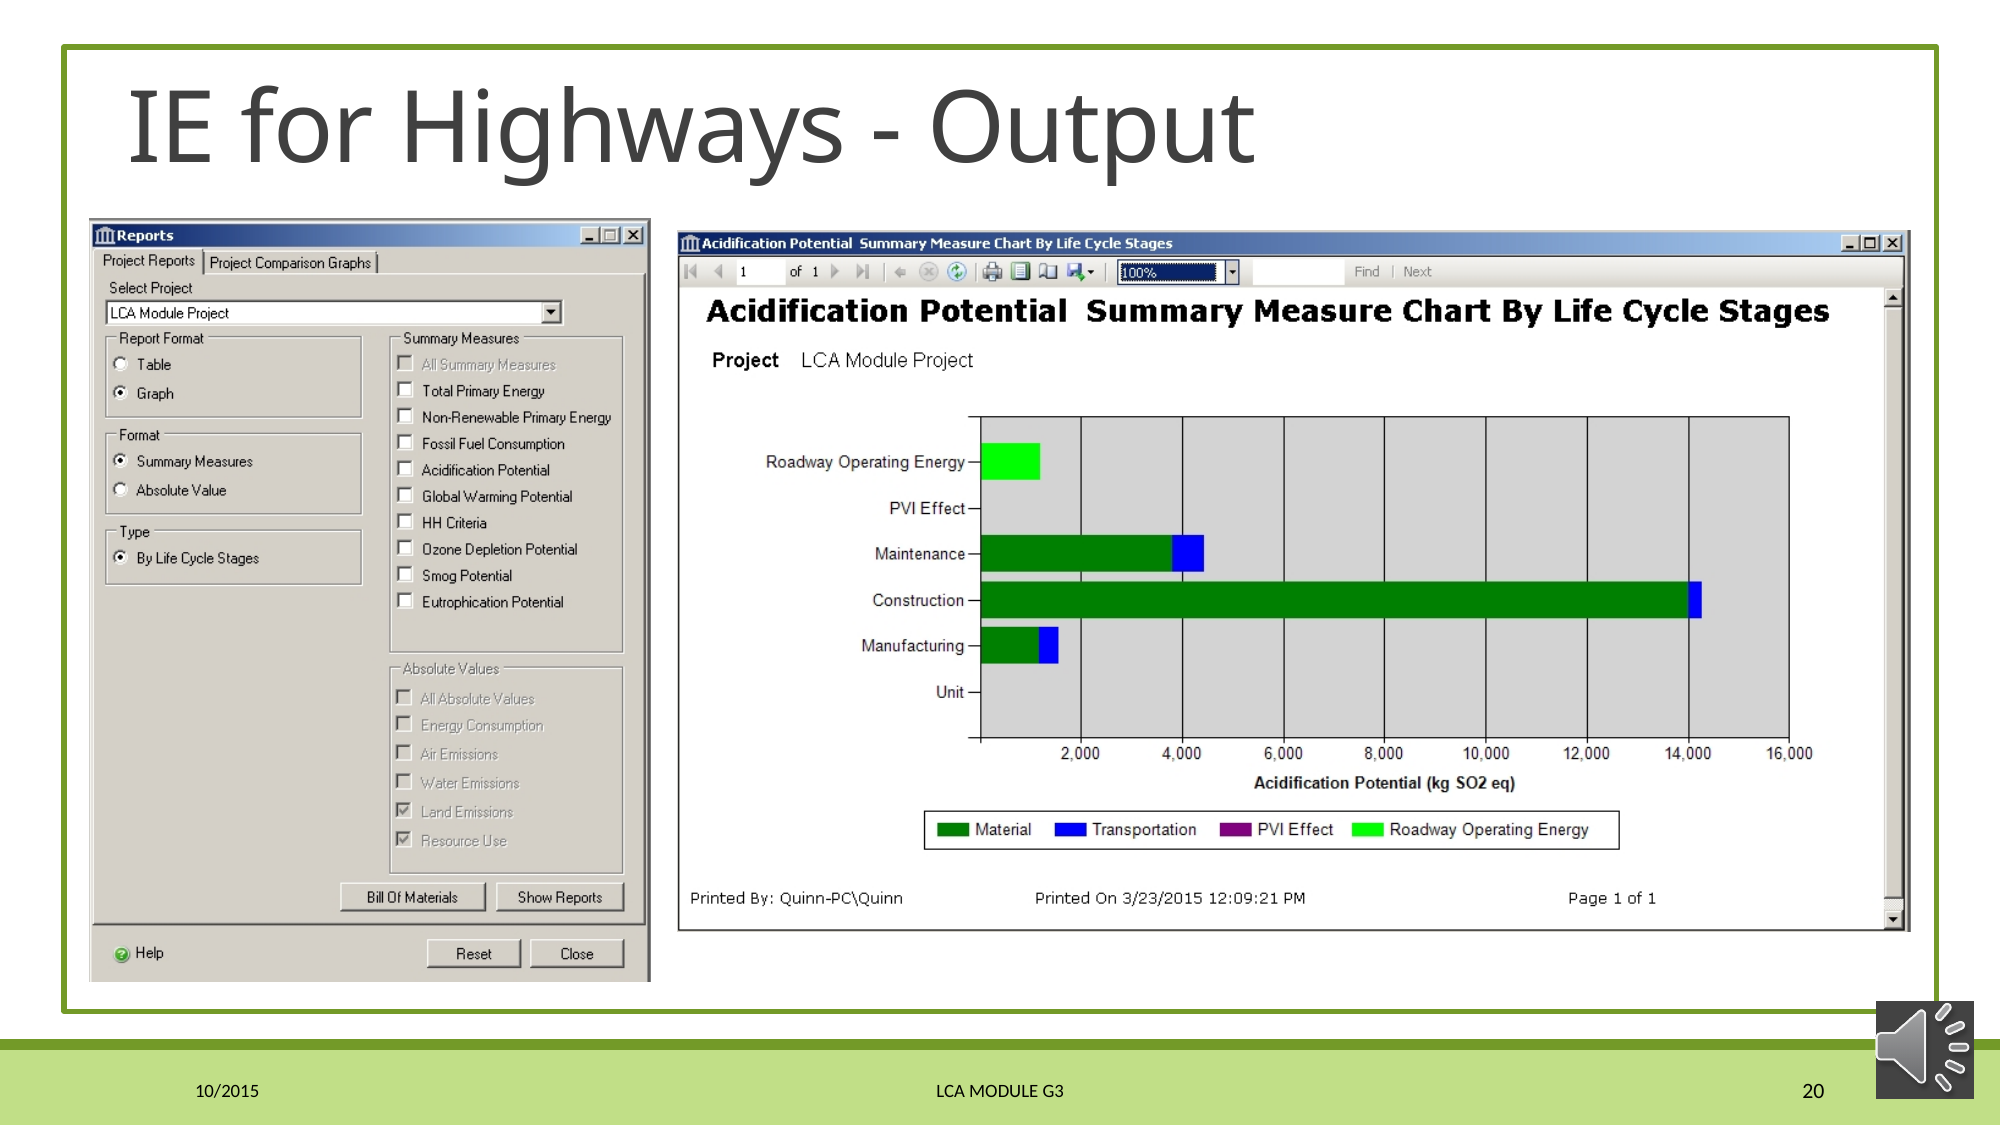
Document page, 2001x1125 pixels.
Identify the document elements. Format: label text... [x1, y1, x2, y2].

picture [676, 230, 1912, 932]
footer LCA Module G3 [604, 1059, 1396, 1120]
picture [1874, 999, 1976, 1101]
slide_number 20 [1624, 1059, 1840, 1120]
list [89, 217, 652, 982]
slide_number 10/2015 [180, 1059, 586, 1120]
title IE for Highways - Output [112, 45, 1763, 191]
